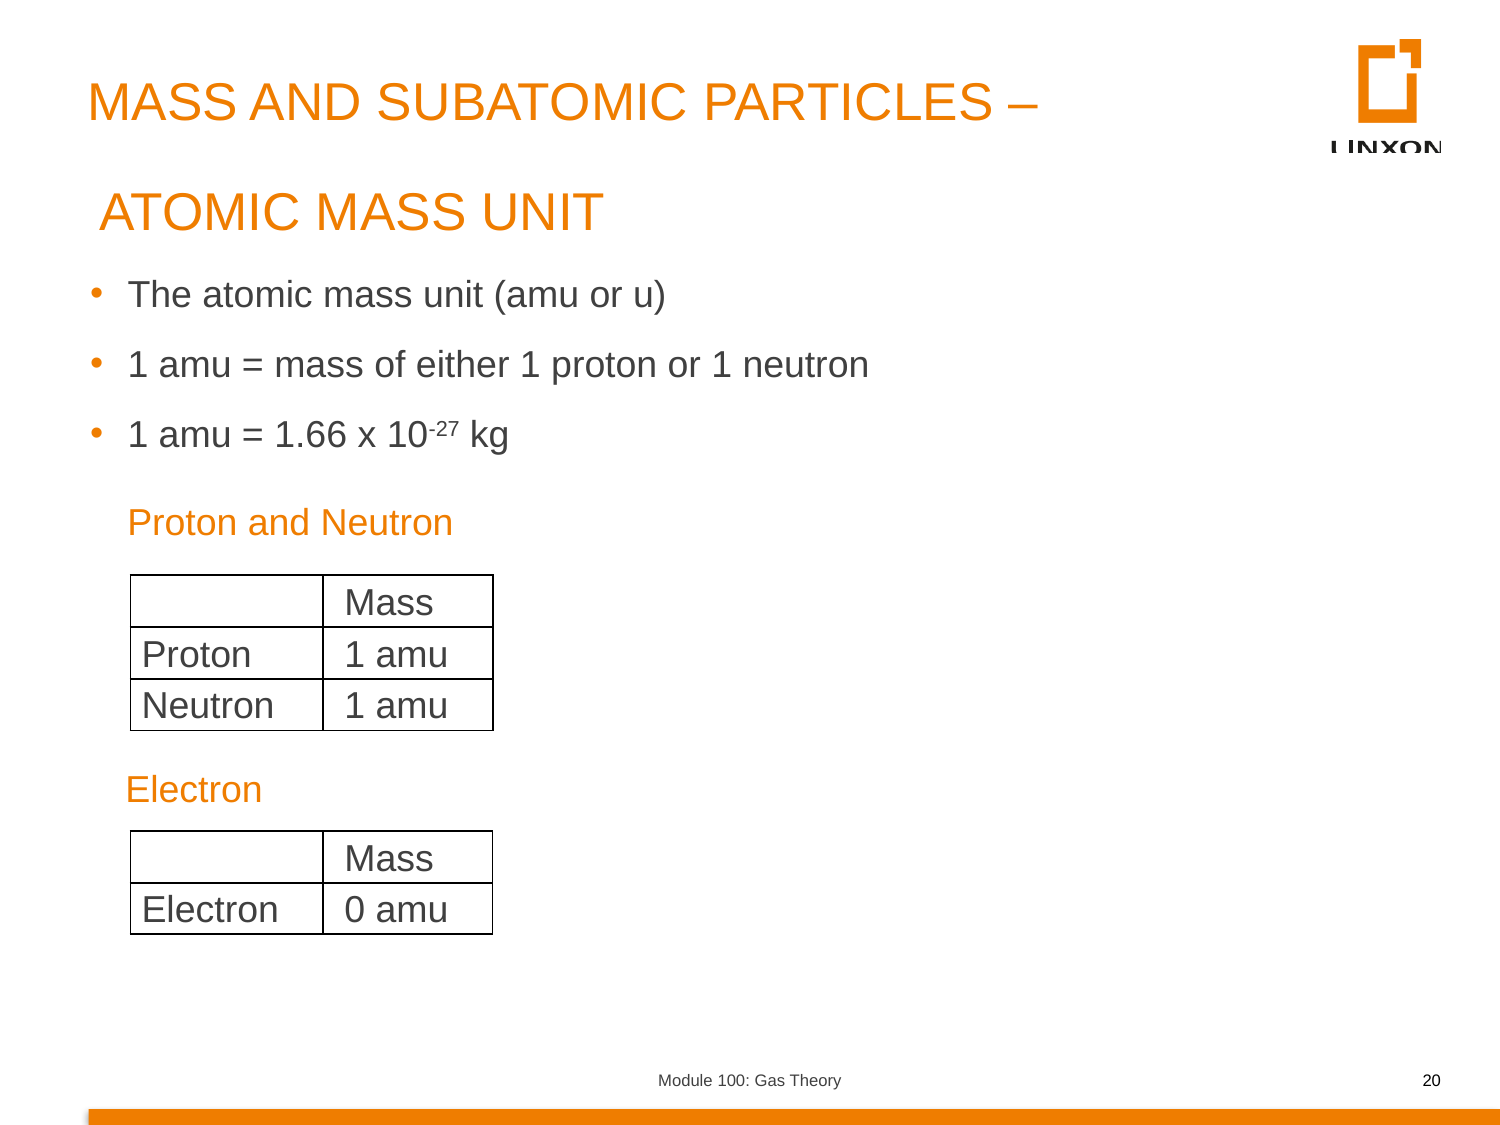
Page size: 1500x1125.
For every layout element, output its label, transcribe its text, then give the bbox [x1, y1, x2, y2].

text_box The atomic mass unit (amu or u) 1 amu = mass of either 1 proton or 1 neutron 1 amu = 1.66 x 10-27 kg [74, 262, 1425, 491]
table_header Mass [324, 832, 492, 882]
text_box Proton and Neutron [112, 490, 469, 596]
table_cell 1 amu [324, 628, 492, 678]
table_cell Electron [131, 884, 322, 933]
table_header [131, 596, 322, 626]
table_header Mass [324, 576, 492, 626]
table_cell 1 amu [324, 680, 492, 730]
table_cell 0 amu [324, 884, 492, 933]
slide_number 20 [1090, 1049, 1441, 1110]
table_header [131, 832, 322, 882]
footer Module 100: Gas Theory [512, 1049, 988, 1110]
table_cell Neutron [131, 680, 322, 730]
text_box Electron [110, 761, 781, 831]
title MASS AND SUBATOMIC PARTICLES – ATOMIC MASS UNIT [72, 48, 1489, 237]
table_cell Proton [131, 628, 322, 678]
